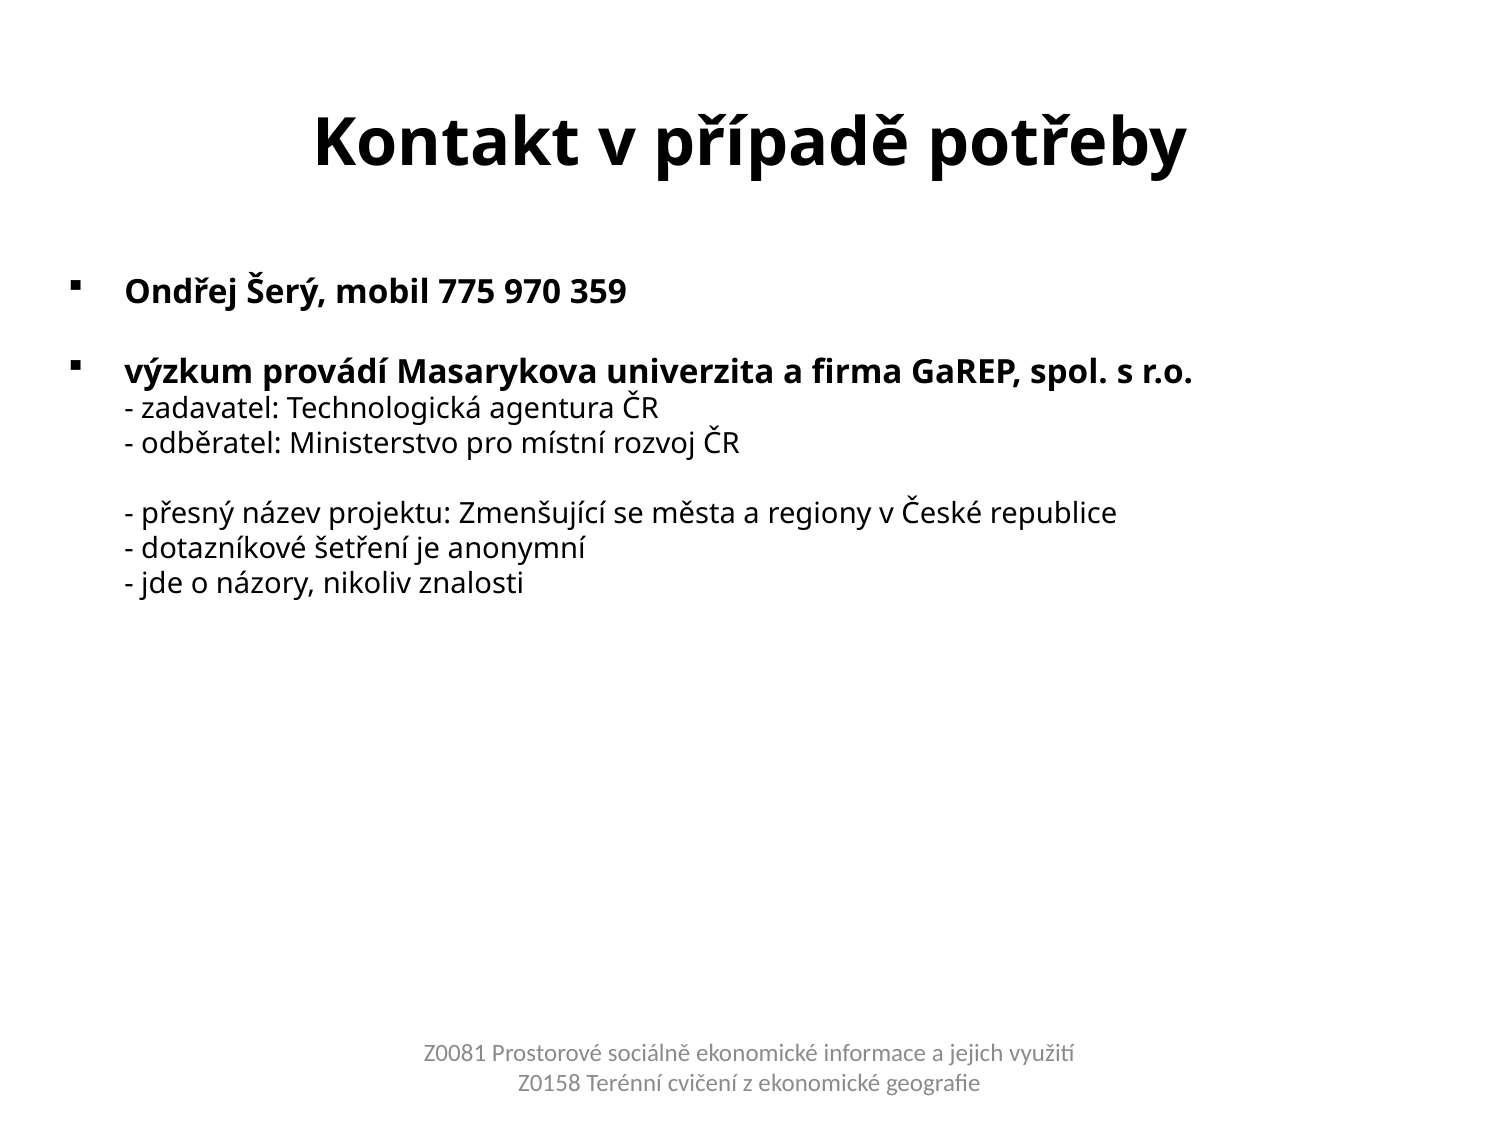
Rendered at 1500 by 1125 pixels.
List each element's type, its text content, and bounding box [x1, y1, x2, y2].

list Ondřej Šerý, mobil 775 970 359 výzkum provádí Masarykova univerzita a firma GaREP, spol. s r.o. - zadavatel: Technologická agentura ČR - odběratel: Ministerstvo pro místní rozvoj ČR - přesný název projektu: Zmenšující se města a regiony v České republice - dotazníkové šetření je anonymní - jde o názory, nikoliv znalosti [53, 262, 1459, 1002]
title Kontakt v případě potřeby [75, 45, 1425, 233]
text_box Z0081 Prostorové sociálně ekonomické informace a jejich využití Z0158 Terénní cvičení z ekonomické geografie [0, 1002, 1500, 1125]
